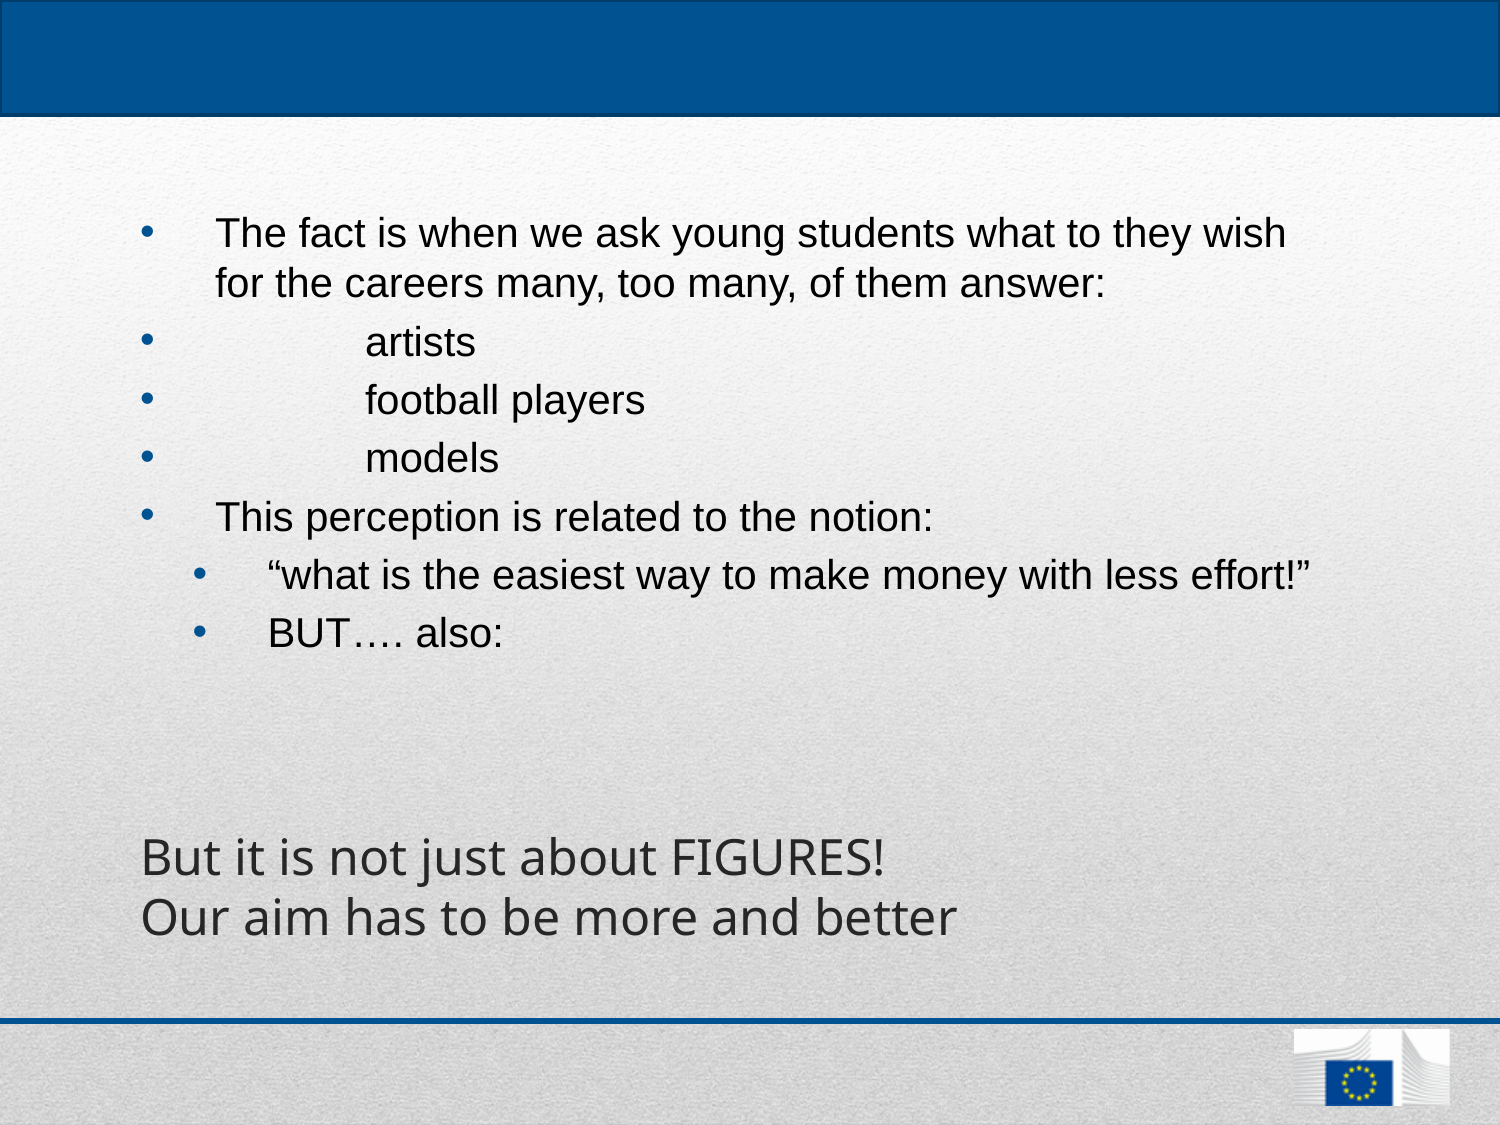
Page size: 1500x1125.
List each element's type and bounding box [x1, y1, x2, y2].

text_box [0, 0, 1500, 1022]
picture [1292, 1027, 1451, 1106]
